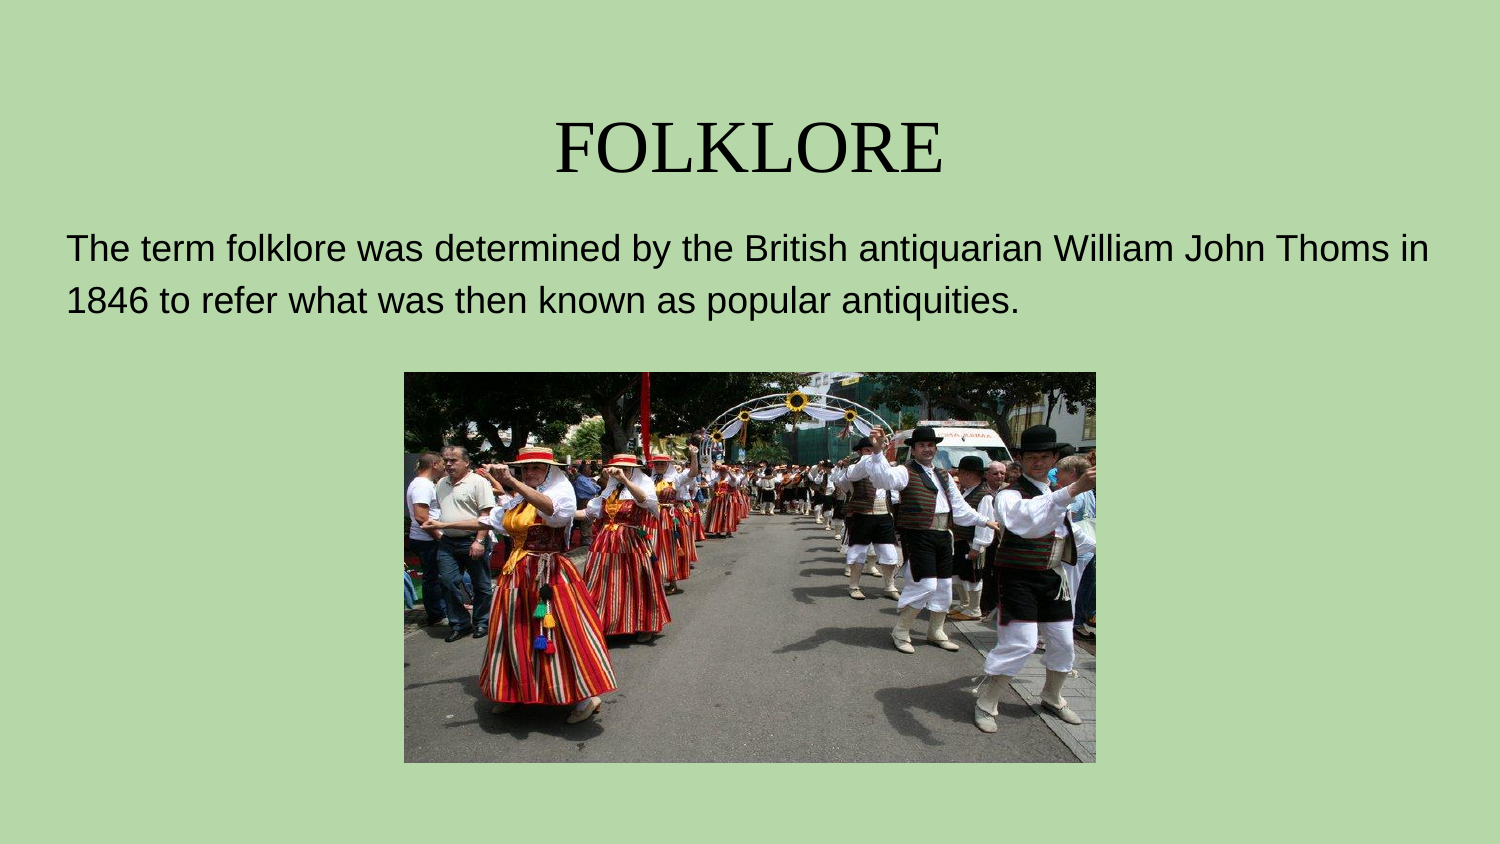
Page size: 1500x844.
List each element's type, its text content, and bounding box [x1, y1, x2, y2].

title FOLKLORE [51, 82, 1449, 177]
list The term folklore was determined by the British antiquarian William John Thoms in 1846 to refer what was then known as popular antiquities. [51, 202, 1449, 827]
picture [404, 372, 1096, 763]
